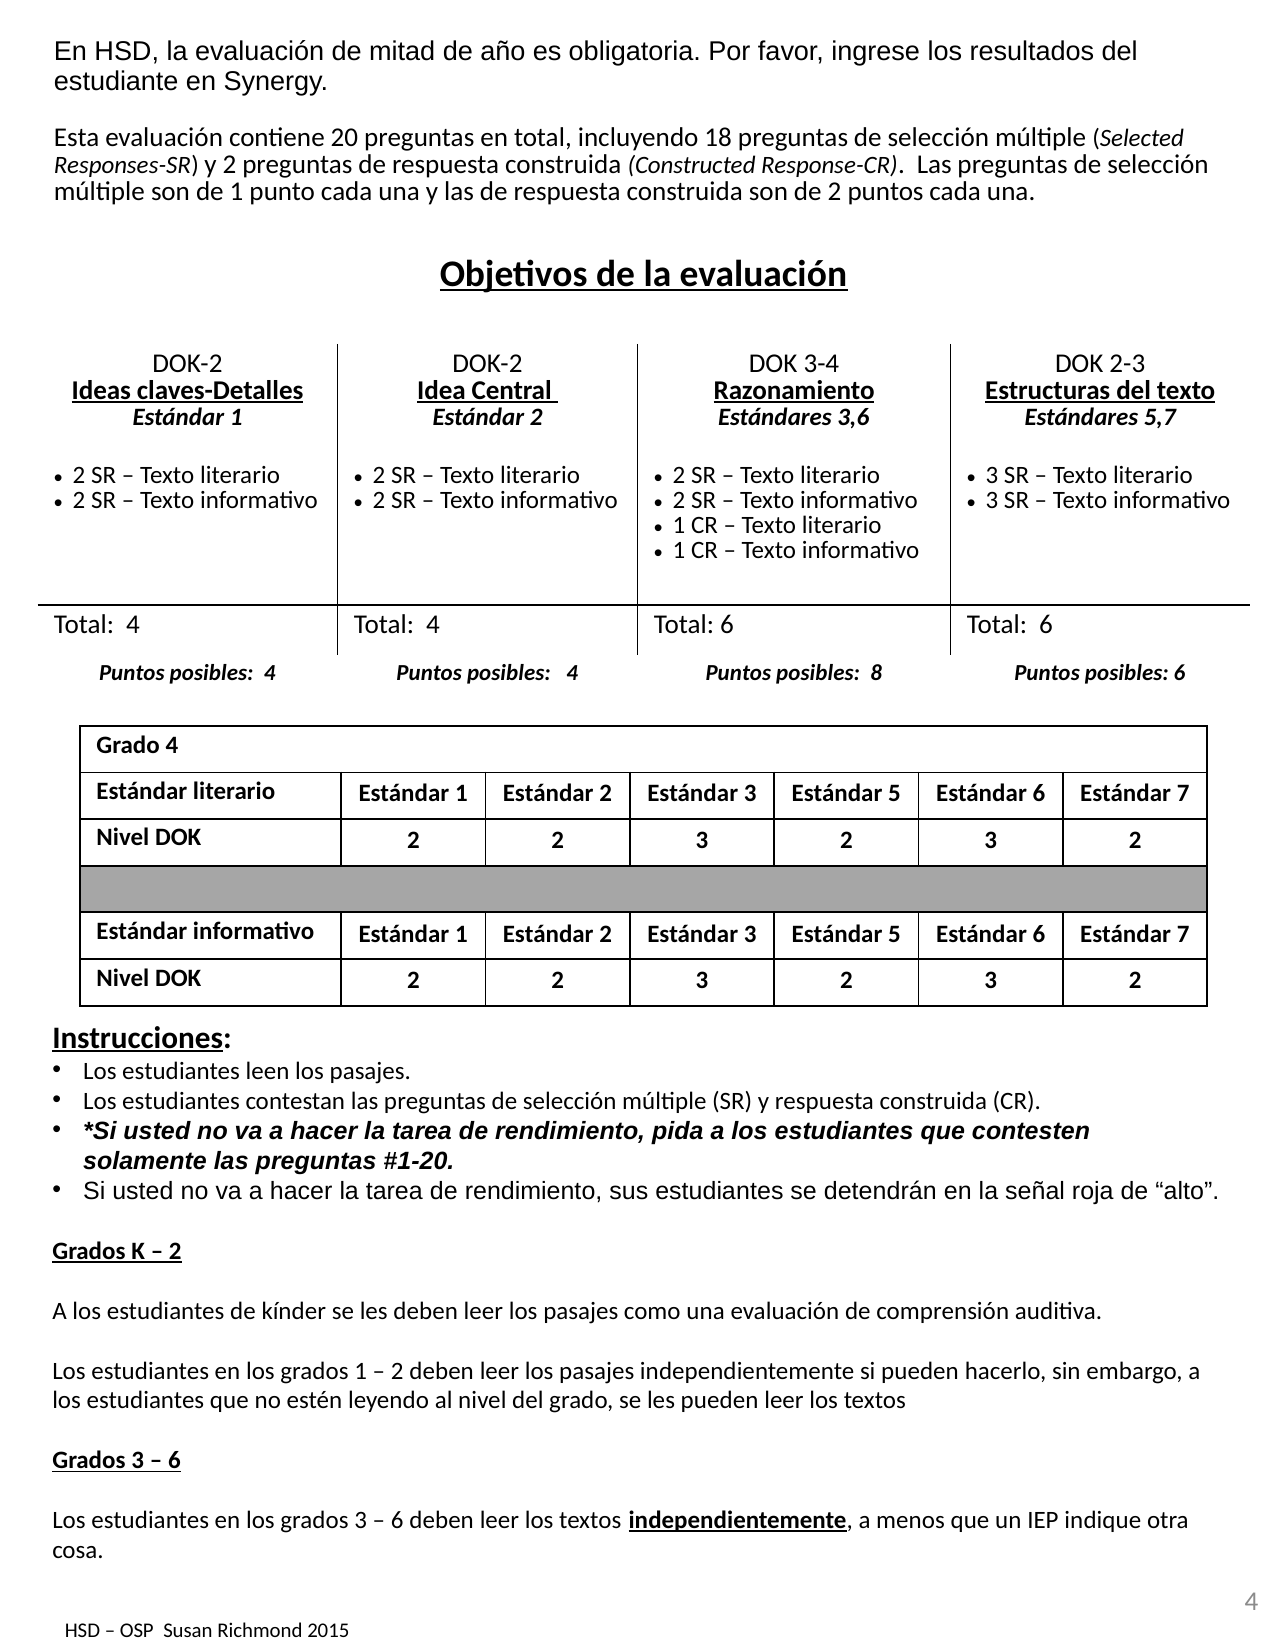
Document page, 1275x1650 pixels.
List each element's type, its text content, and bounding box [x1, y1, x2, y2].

table_cell Estándar 3 [631, 773, 773, 818]
table_cell 3 [919, 960, 1062, 1005]
table_cell Estándar 5 [775, 913, 918, 958]
table_cell Estándar 1 [342, 913, 485, 958]
table_cell 2 [1064, 960, 1206, 1005]
table_cell Estándar 2 [486, 773, 629, 818]
table_cell 3 [919, 820, 1062, 865]
table_cell Objetivos de la evaluación [38, 250, 1250, 344]
table_cell DOK 3-4 Razonamiento Estándares 3,6 [638, 344, 950, 457]
table_cell 2 SR – Texto literario 2 SR – Texto informativo [38, 457, 337, 604]
table_cell 3 [631, 820, 773, 865]
table_cell Estándar 7 [1064, 773, 1206, 818]
table_cell Nivel DOK [81, 960, 340, 1005]
table_cell Nivel DOK [81, 820, 340, 865]
table_cell DOK-2 Ideas claves-Detalles Estándar 1 [38, 344, 337, 457]
table_cell DOK 2-3 Estructuras del texto Estándares 5,7 [951, 344, 1250, 457]
table_cell DOK-2 Idea Central Estándar 2 [338, 344, 637, 457]
table_cell [81, 867, 1206, 911]
table_cell Estándar 6 [919, 913, 1062, 958]
table_cell 2 [486, 960, 629, 1005]
slide_number 4 [1137, 1550, 1275, 1650]
table_cell 3 SR – Texto literario 3 SR – Texto informativo [951, 457, 1250, 604]
table_cell 2 [775, 960, 918, 1005]
text_box Instrucciones: Los estudiantes leen los pasajes. Los estudiantes contestan las preguntas de selección múltiple (SR) y respuesta construida (CR). *Si usted no va a hacer la tarea de rendimiento, pida a los estudiantes que contesten solamente las preguntas #1-20. Si usted no va a hacer la tarea de rendimiento, sus estudiantes se detendrán en la señal roja de “alto”. Grados K – 2 A los estudiantes de kínder se les deben leer los pasajes como una evaluación de comprensión auditiva. Los estudiantes en los grados 1 – 2 deben leer los pasajes independientemente si pueden hacerlo, sin embargo, a los estudiantes que no estén leyendo al nivel del grado, se les pueden leer los textos Grados 3 – 6 Los estudiantes en los grados 3 – 6 deben leer los textos independientemente, a menos que un IEP indique otra cosa. [37, 1009, 1238, 1572]
table_cell Total: 4 [338, 606, 637, 655]
table_cell Estándar informativo [81, 913, 340, 958]
table_cell Puntos posibles: 8 [638, 655, 950, 699]
table_cell Estándar 7 [1064, 913, 1206, 958]
table_cell 2 [1064, 820, 1206, 865]
table_cell Estándar 5 [775, 773, 918, 818]
table_cell Estándar literario [81, 773, 340, 818]
table_cell Total: 6 [951, 606, 1250, 655]
table_cell Estándar 6 [919, 773, 1062, 818]
table_cell 2 [342, 960, 485, 1005]
table_cell Puntos posibles: 6 [950, 655, 1250, 699]
table_cell Total: 6 [638, 606, 950, 655]
table_cell Total: 4 [38, 606, 337, 655]
table_cell Puntos posibles: 4 [38, 655, 338, 699]
table_cell 2 [342, 820, 485, 865]
table_header Grado 4 [81, 727, 1206, 772]
table_cell 2 [486, 820, 629, 865]
table_cell 3 [631, 960, 773, 1005]
table_cell 2 SR – Texto literario 2 SR – Texto informativo [338, 457, 637, 604]
table_cell Estándar 1 [342, 773, 485, 818]
table_cell 2 [775, 820, 918, 865]
table_cell Estándar 3 [631, 913, 773, 958]
table_cell Puntos posibles: 4 [338, 655, 638, 699]
table_cell 2 SR – Texto literario 2 SR – Texto informativo 1 CR – Texto literario 1 CR – Texto informativo [638, 457, 950, 604]
table_cell Estándar 2 [486, 913, 629, 958]
table_header En HSD, la evaluación de mitad de año es obligatoria. Por favor, ingrese los resultados del estudiante en Synergy. Esta evaluación contiene 20 preguntas en total, incluyendo 18 preguntas de selección múltiple (Selected Responses-SR) y 2 preguntas de respuesta construida (Constructed Response-CR). Las preguntas de selección múltiple son de 1 punto cada una y las de respuesta construida son de 2 puntos cada una. [38, 28, 1250, 250]
